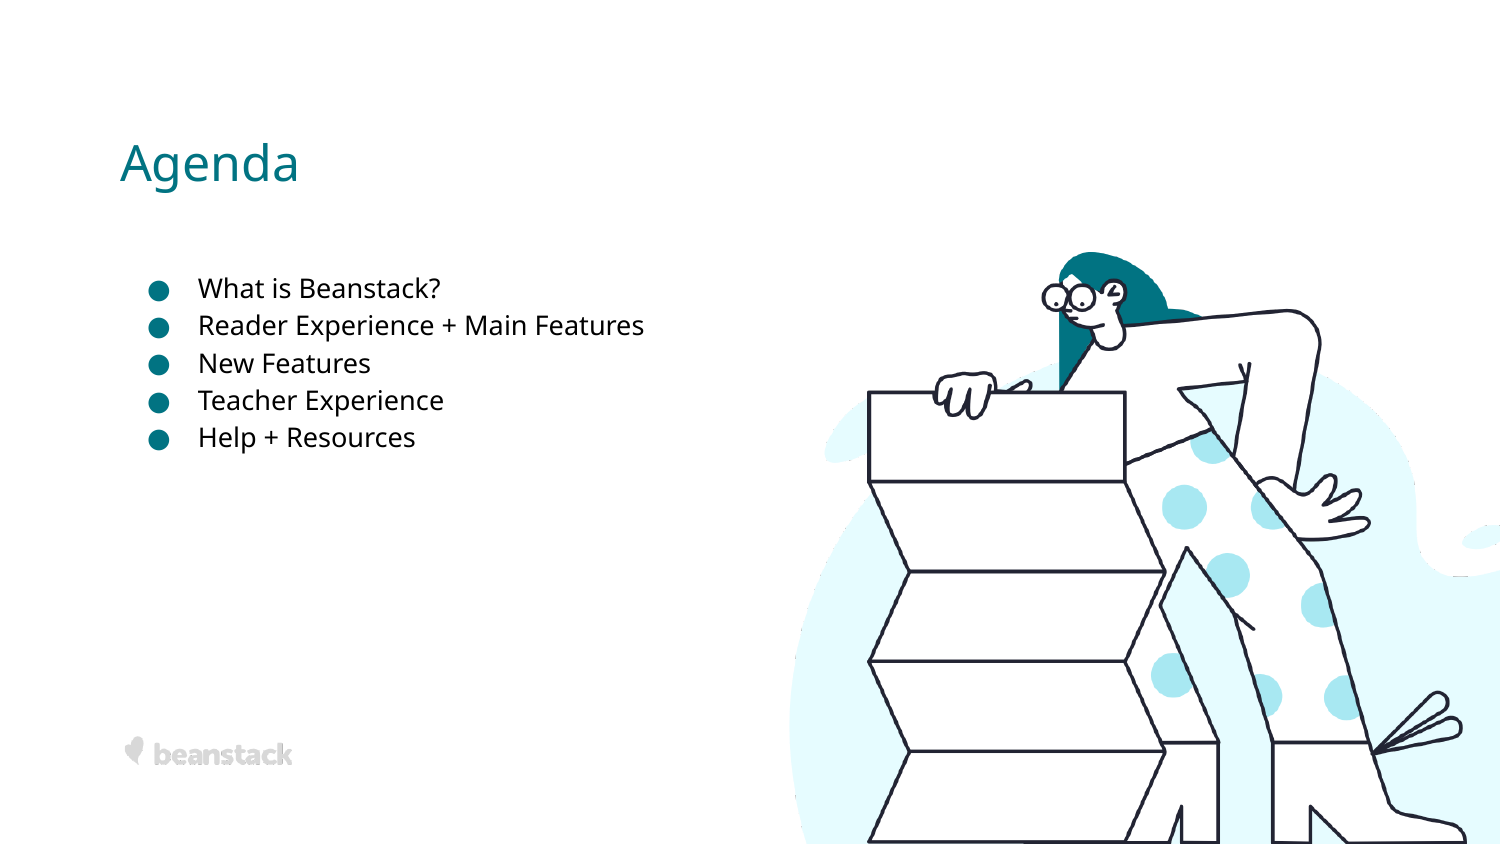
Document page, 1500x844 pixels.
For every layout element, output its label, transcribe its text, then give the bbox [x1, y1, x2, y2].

list What is Beanstack? Reader Experience + Main Features New Features Teacher Experience Help + Resources [108, 251, 786, 711]
picture [789, 252, 1500, 844]
picture [124, 736, 292, 765]
title Agenda [105, 115, 677, 210]
